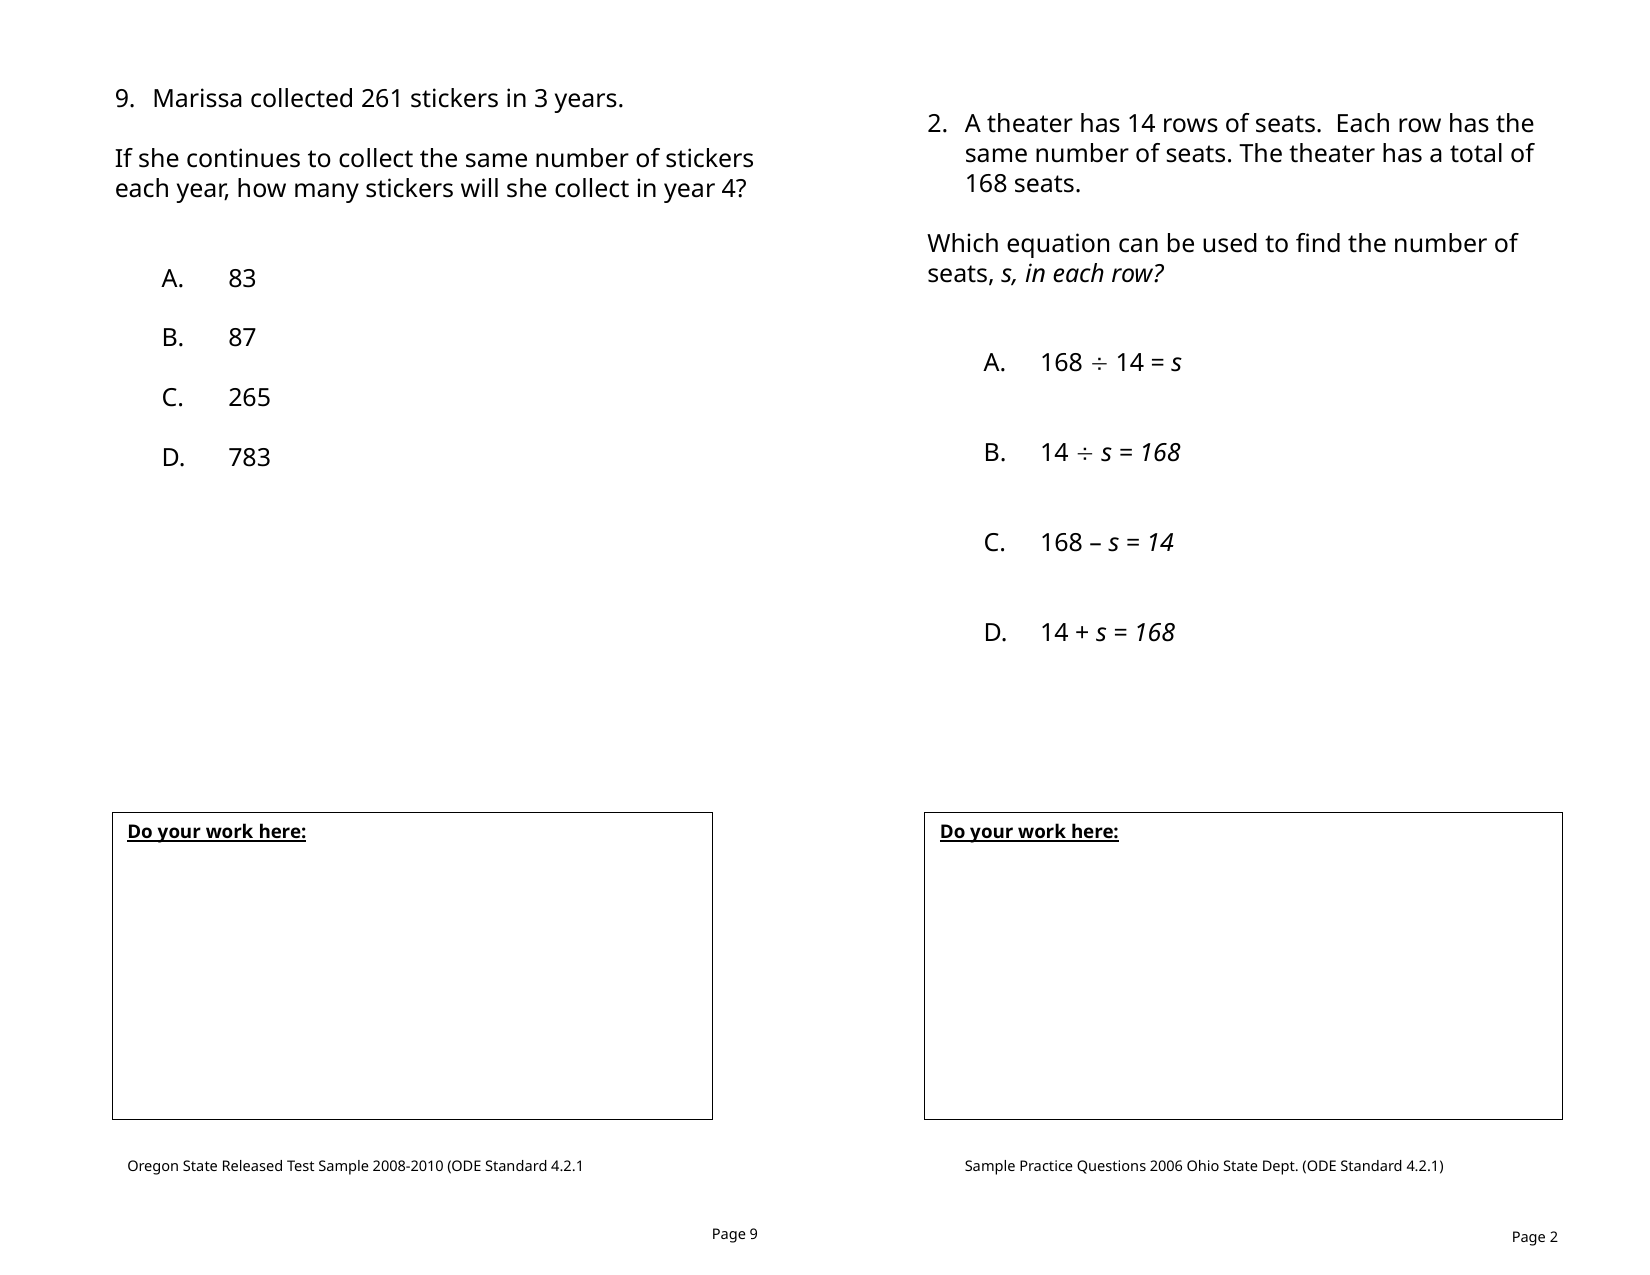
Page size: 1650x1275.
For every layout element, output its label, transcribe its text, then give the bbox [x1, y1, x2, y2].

text_box Do your work here: [112, 812, 713, 1120]
text_box Oregon State Released Test Sample 2008-2010 (ODE Standard 4.2.1 [112, 1149, 725, 1183]
text_box Marissa collected 261 stickers in 3 years. If she continues to collect the same number of stickers each year, how many stickers will she collect in year 4? 83 87 265 783 [99, 75, 800, 479]
text_box Page 9 [650, 1217, 773, 1264]
text_box Page 2 [1449, 1220, 1573, 1266]
text_box Sample Practice Questions 2006 Ohio State Dept. (ODE Standard 4.2.1) [949, 1149, 1550, 1183]
text_box Do your work here: [924, 812, 1563, 1120]
text_box A theater has 14 rows of seats. Each row has the same number of seats. The theater has a total of 168 seats. Which equation can be used to find the number of seats, s, in each row? 168  14 = s 14  s = 168 168 – s = 14 14 + s = 168 [912, 99, 1575, 654]
